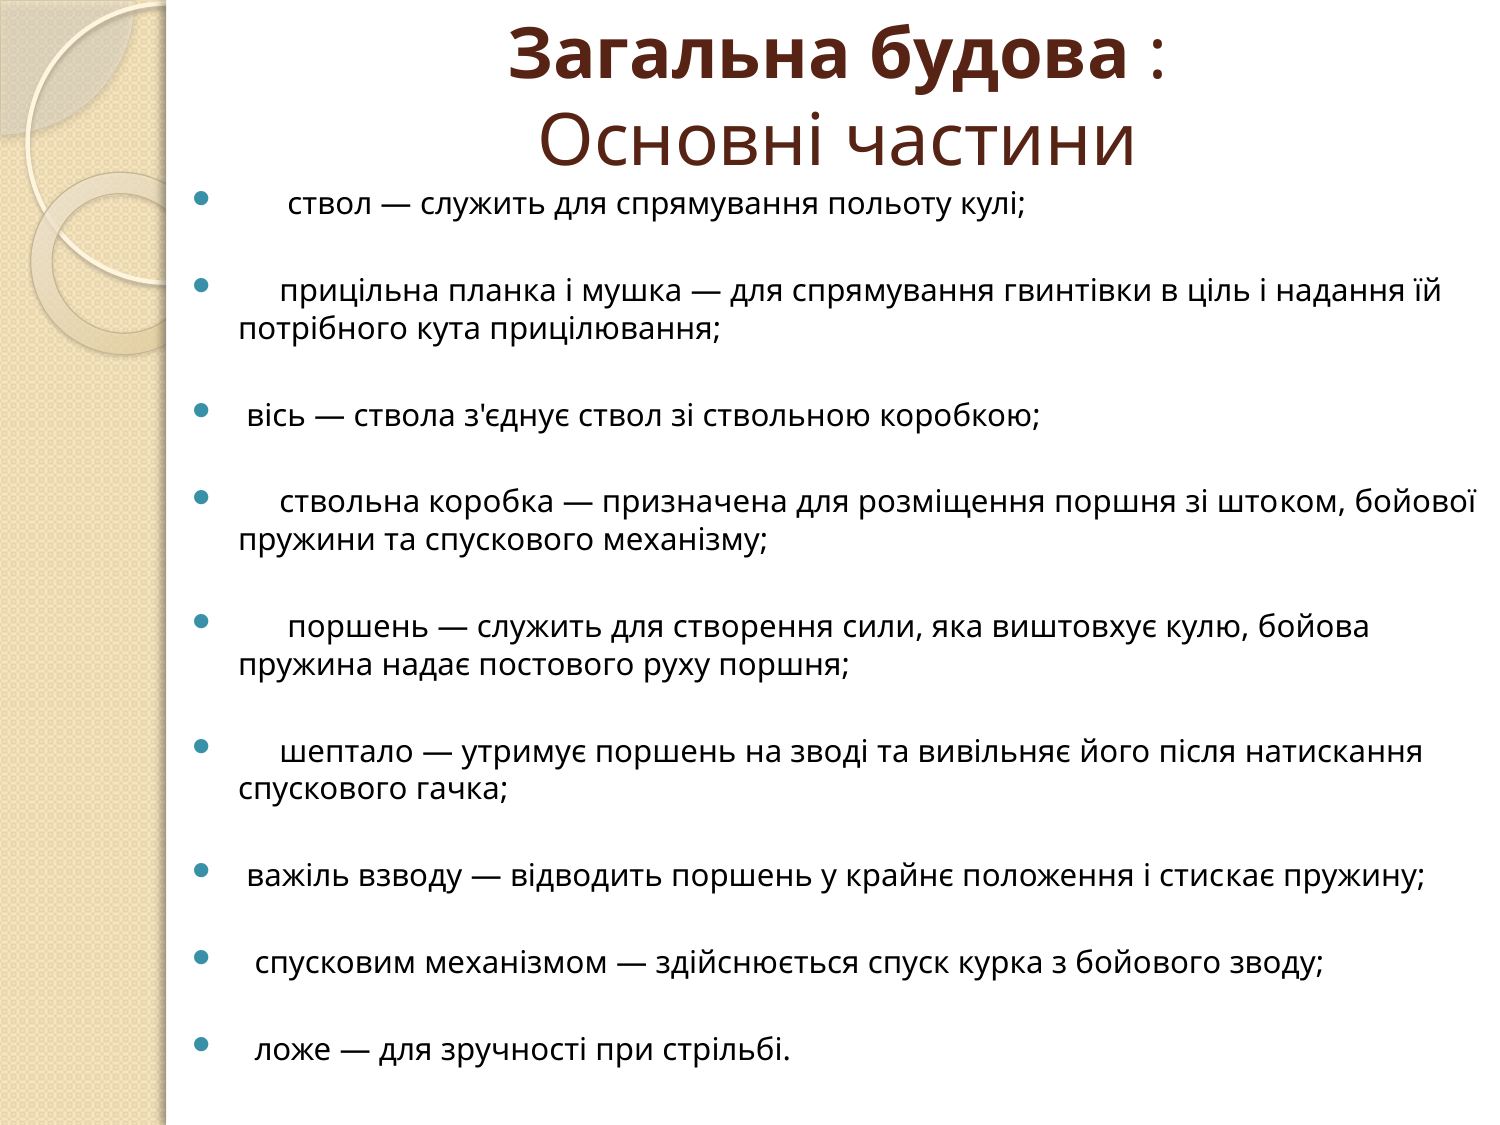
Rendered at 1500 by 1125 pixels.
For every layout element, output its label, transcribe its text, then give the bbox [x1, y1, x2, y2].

list ствол — служить для спрямування польоту кулі; прицільна планка і мушка — для спрямування гвинтівки в ціль і надання їй потрібного кута прицілювання; вісь — ствола з'єднує ствол зі ствольною коробкою; ствольна коробка — призначена для розміщення поршня зі што­ком, бойової пружини та спускового механізму; поршень — служить для створення сили, яка виштовхує кулю, бойова пружина надає постового руху поршня; шептало — утримує поршень на зводі та вивільняє його після натискання спускового гачка; важіль взводу — відводить поршень у крайнє положення і стис­кає пружину; спусковим механізмом — здійснюється спуск курка з бойового зводу; ложе — для зручності при стрільбі. [164, 175, 1500, 1079]
title Загальна будова : Основні частини [222, 0, 1453, 175]
